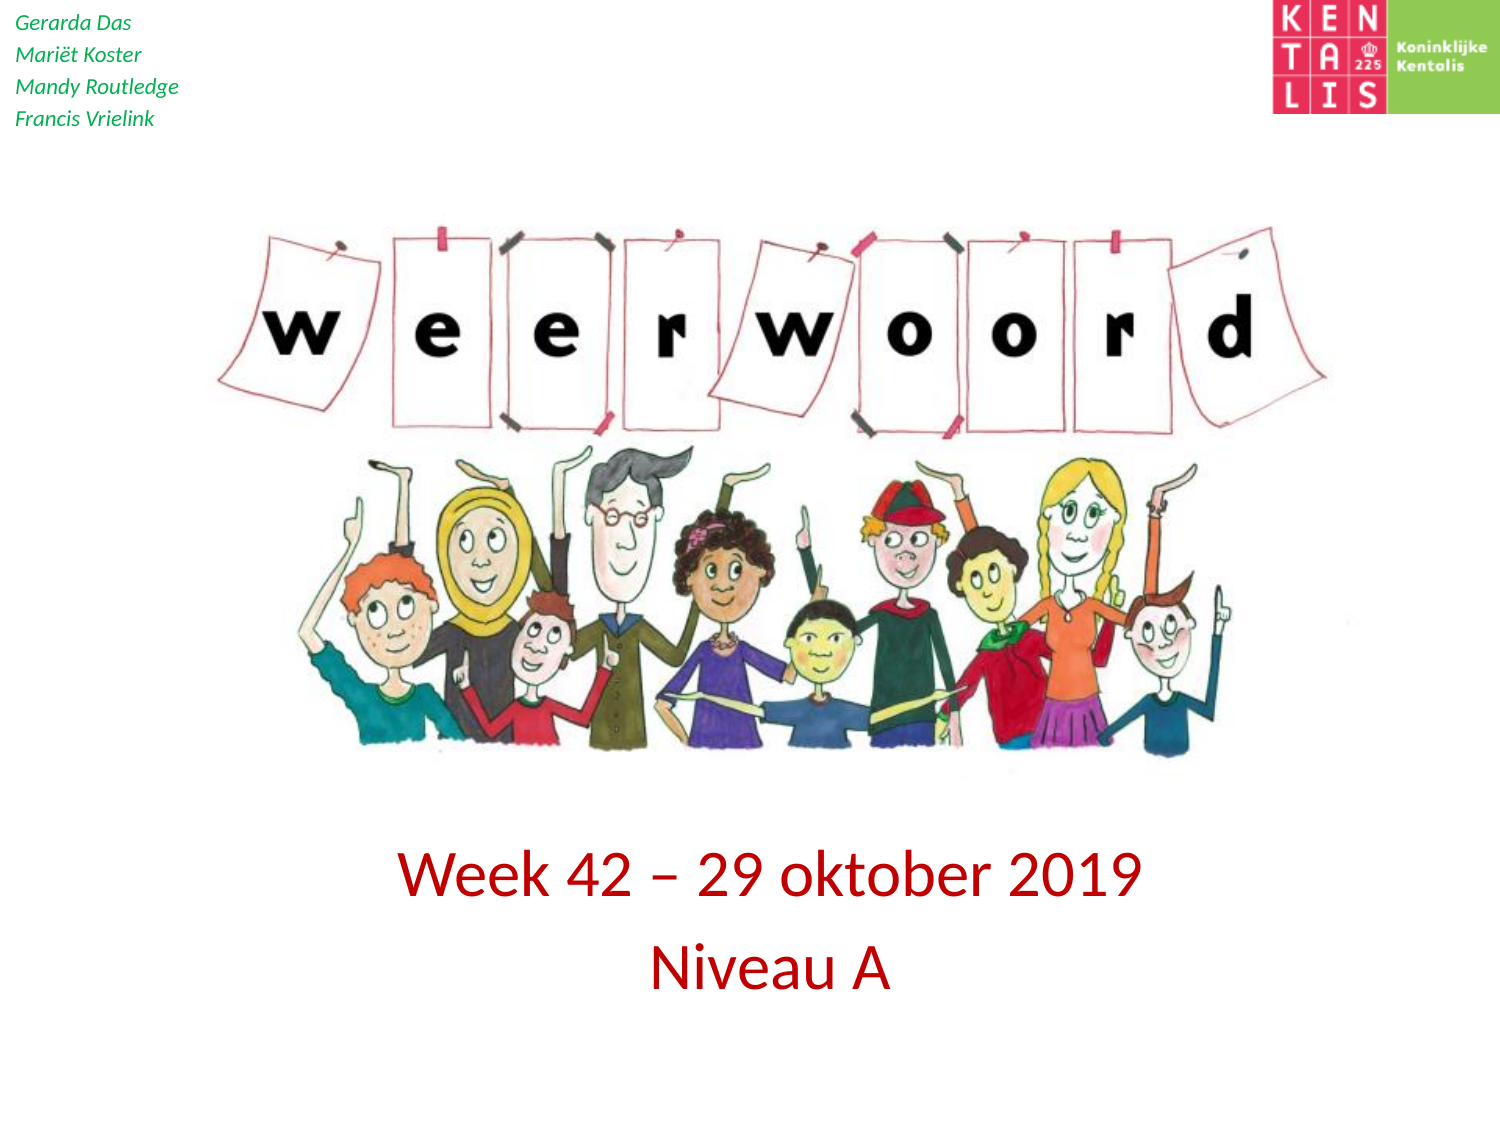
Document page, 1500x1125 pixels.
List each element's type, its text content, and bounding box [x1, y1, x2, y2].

picture [182, 176, 1359, 780]
picture [1272, 0, 1500, 114]
subtitle Week 42 – 29 oktober 2019 Niveau A [194, 822, 1346, 1035]
text_box Gerarda Das Mariët Koster Mandy Routledge Francis Vrielink [0, 0, 420, 197]
